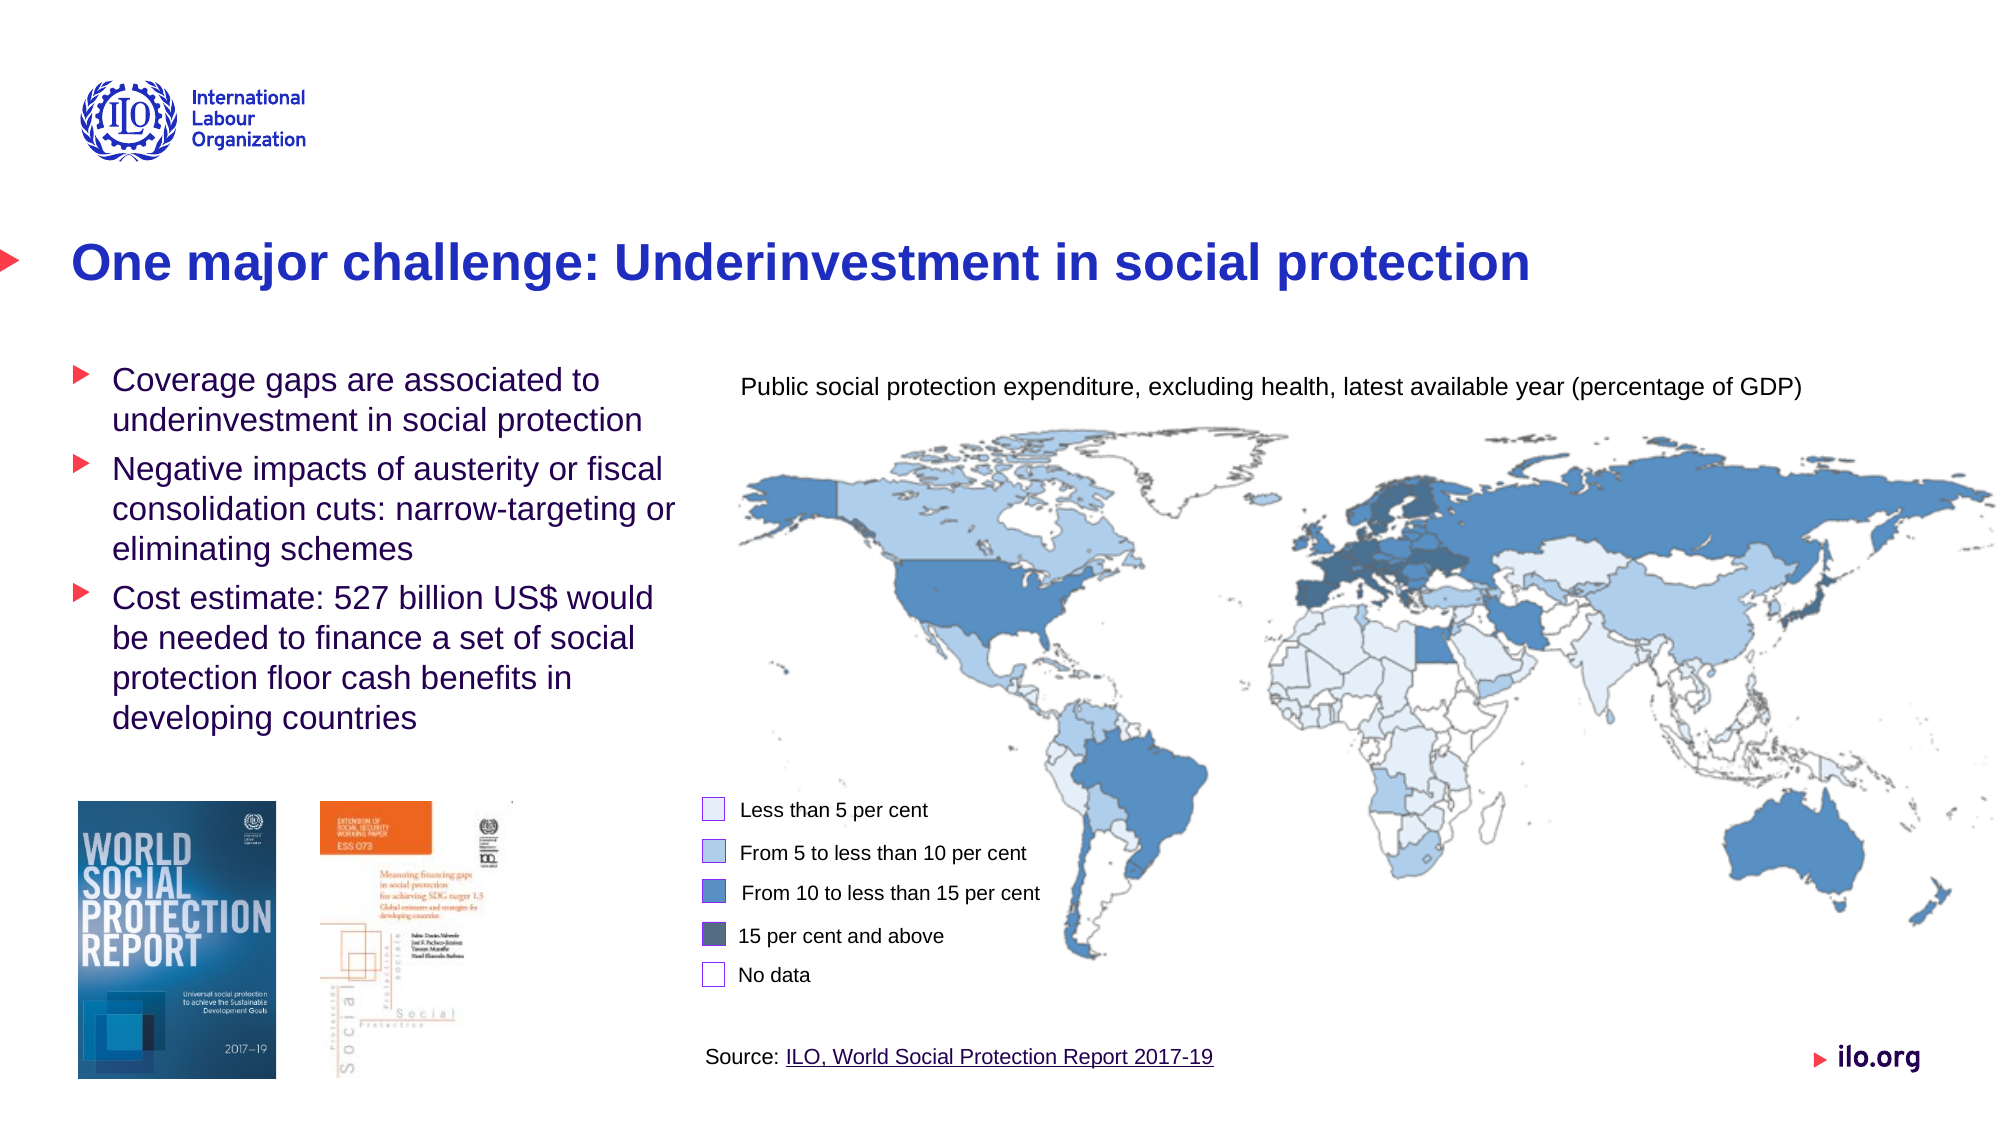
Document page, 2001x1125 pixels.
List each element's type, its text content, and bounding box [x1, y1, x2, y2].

picture [320, 801, 513, 1078]
picture [77, 801, 277, 1079]
text_box Coverage gaps are associated to underinvestment in social protection Negative impacts of austerity or fiscal consolidation cuts: narrow-targeting or eliminating schemes Cost estimate: 527 billion US$ would be needed to finance a set of social protection floor cash benefits in developing countries [55, 350, 702, 744]
text_box Source: ILO, World Social Protection Report 2017-19 [690, 1035, 1578, 1077]
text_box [701, 788, 1194, 995]
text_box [690, 363, 2000, 995]
text_box One major challenge: Underinvestment in social protection [55, 199, 1904, 329]
